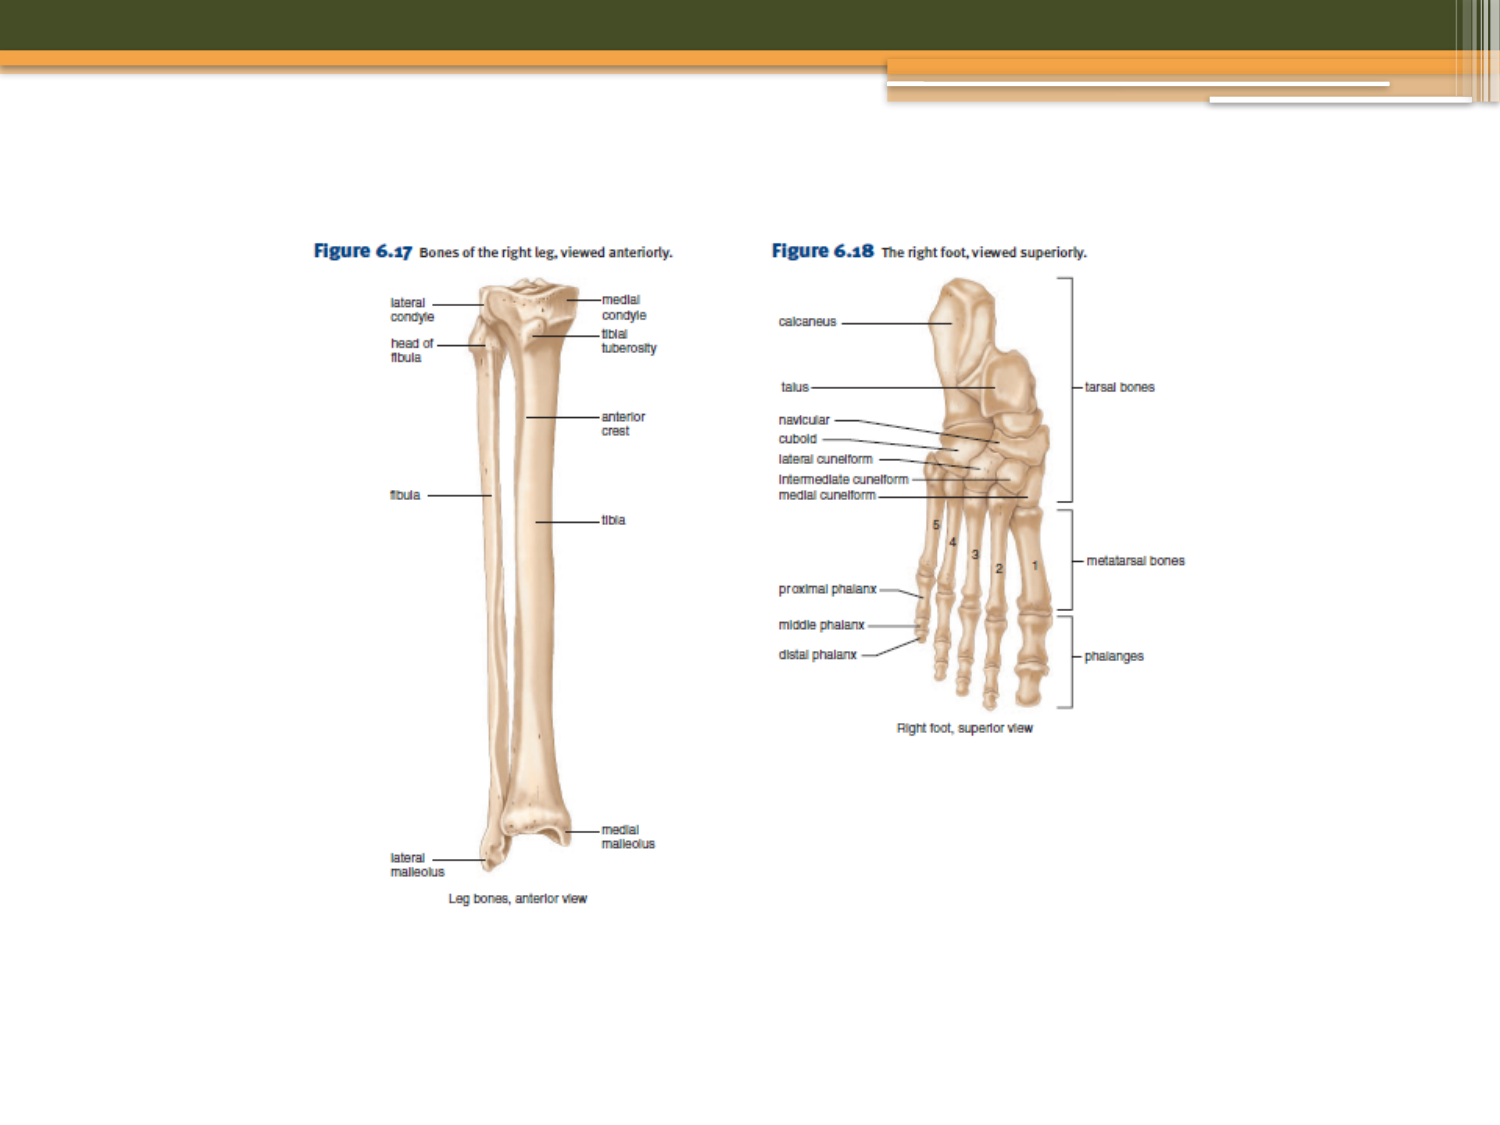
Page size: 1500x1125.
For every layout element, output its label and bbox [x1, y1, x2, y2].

picture [291, 195, 1209, 930]
